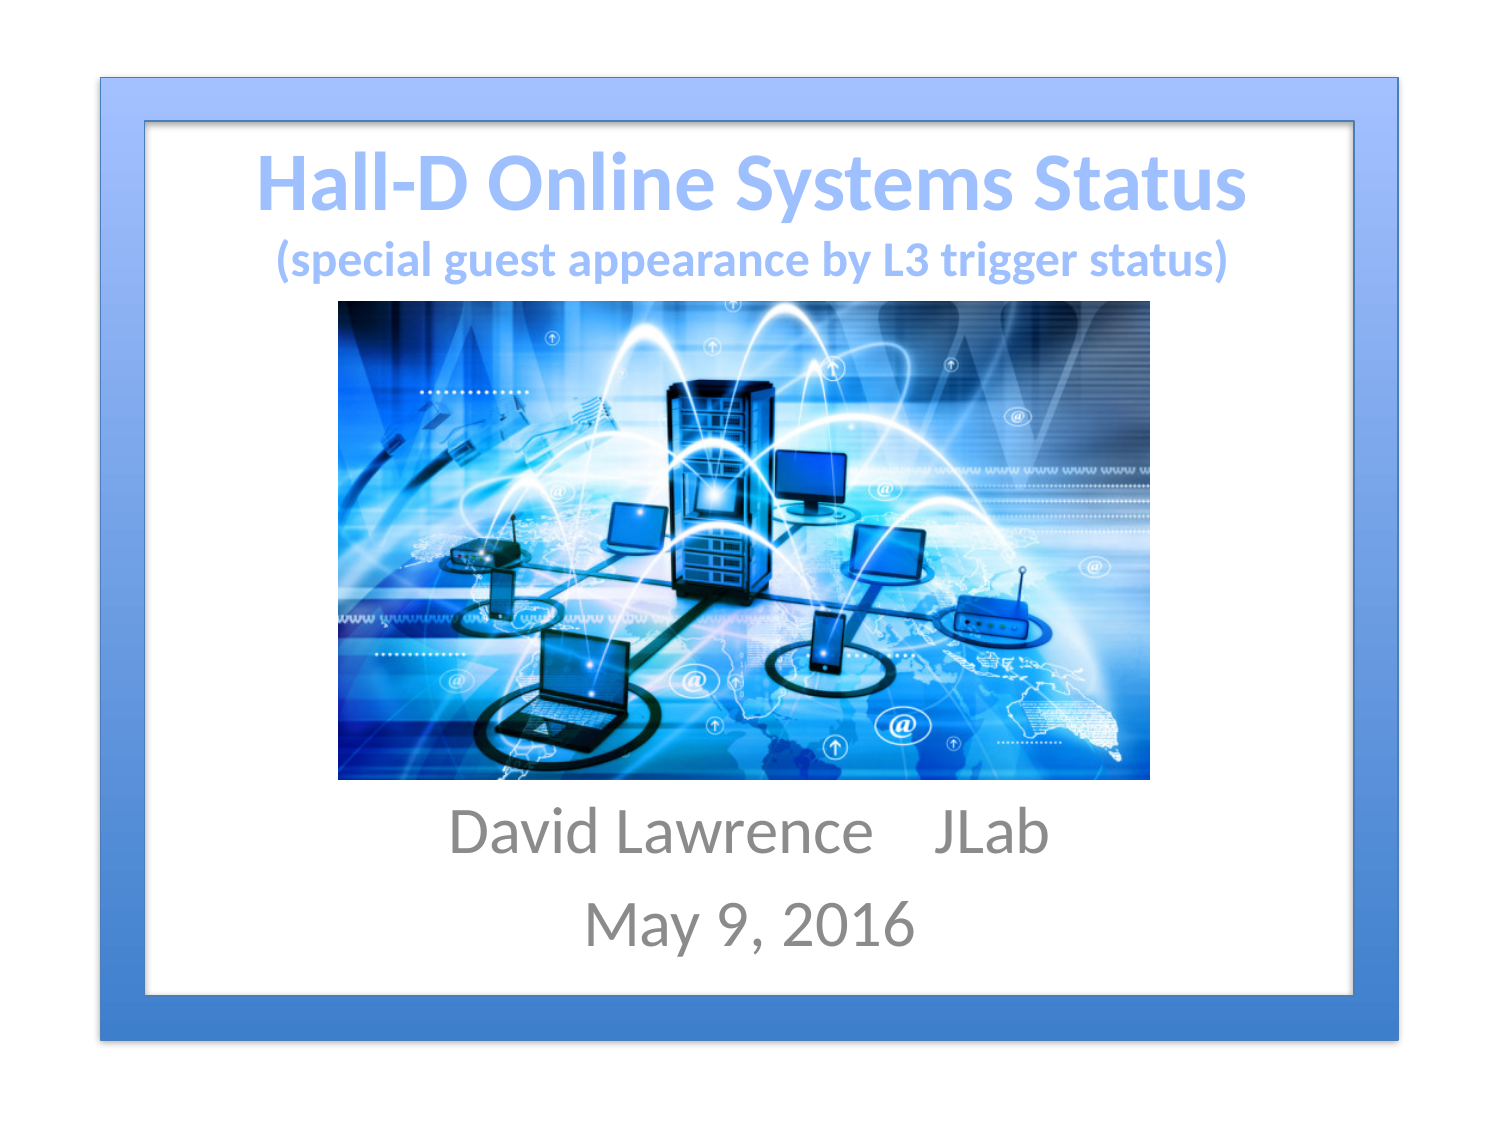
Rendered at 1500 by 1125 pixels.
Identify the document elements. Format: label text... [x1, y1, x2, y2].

text_box Hall-D Online Systems Status (special guest appearance by L3 trigger status) [241, 119, 1264, 294]
picture [338, 301, 1151, 780]
subtitle David Lawrence JLab May 9, 2016 [225, 779, 1275, 989]
text_box [100, 77, 1399, 1041]
